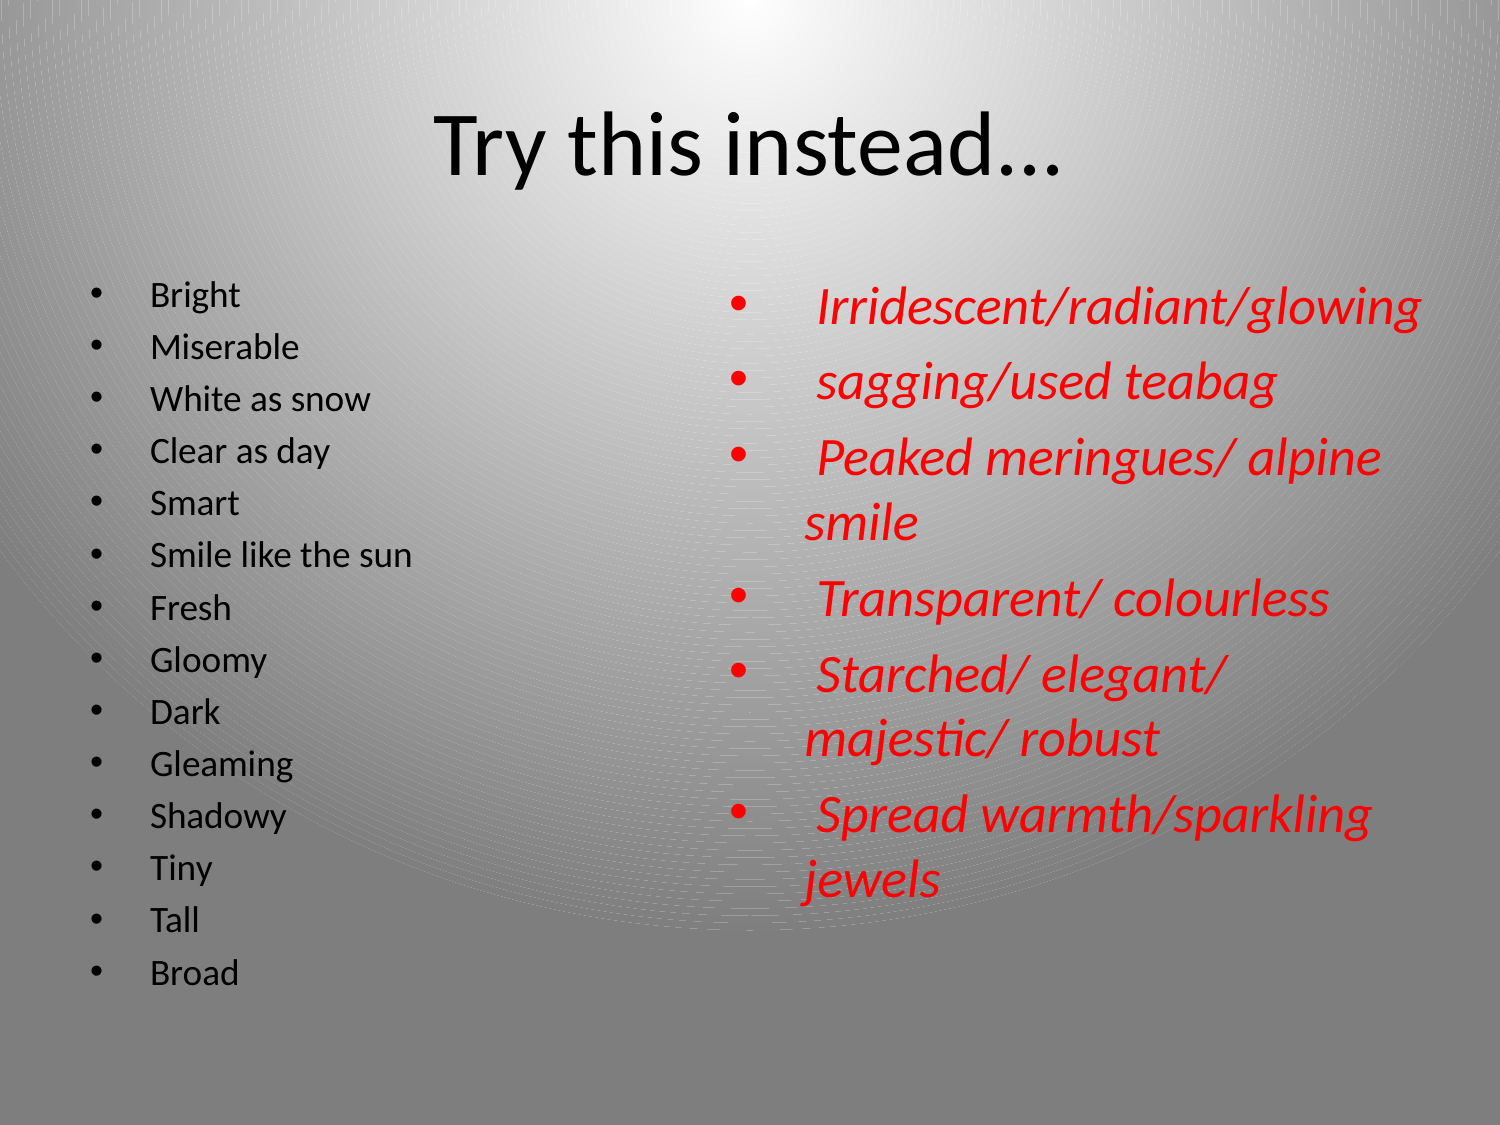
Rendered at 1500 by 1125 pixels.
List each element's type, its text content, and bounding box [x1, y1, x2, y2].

list Irridescent/radiant/glowing sagging/used teabag Peaked meringues/ alpine smile Transparent/ colourless Starched/ elegant/ majestic/ robust Spread warmth/sparkling jewels [714, 262, 1448, 1006]
title Try this instead... [74, 44, 1426, 233]
list Bright Miserable White as snow Clear as day Smart Smile like the sun Fresh Gloomy Dark Gleaming Shadowy Tiny Tall Broad [74, 262, 714, 1006]
